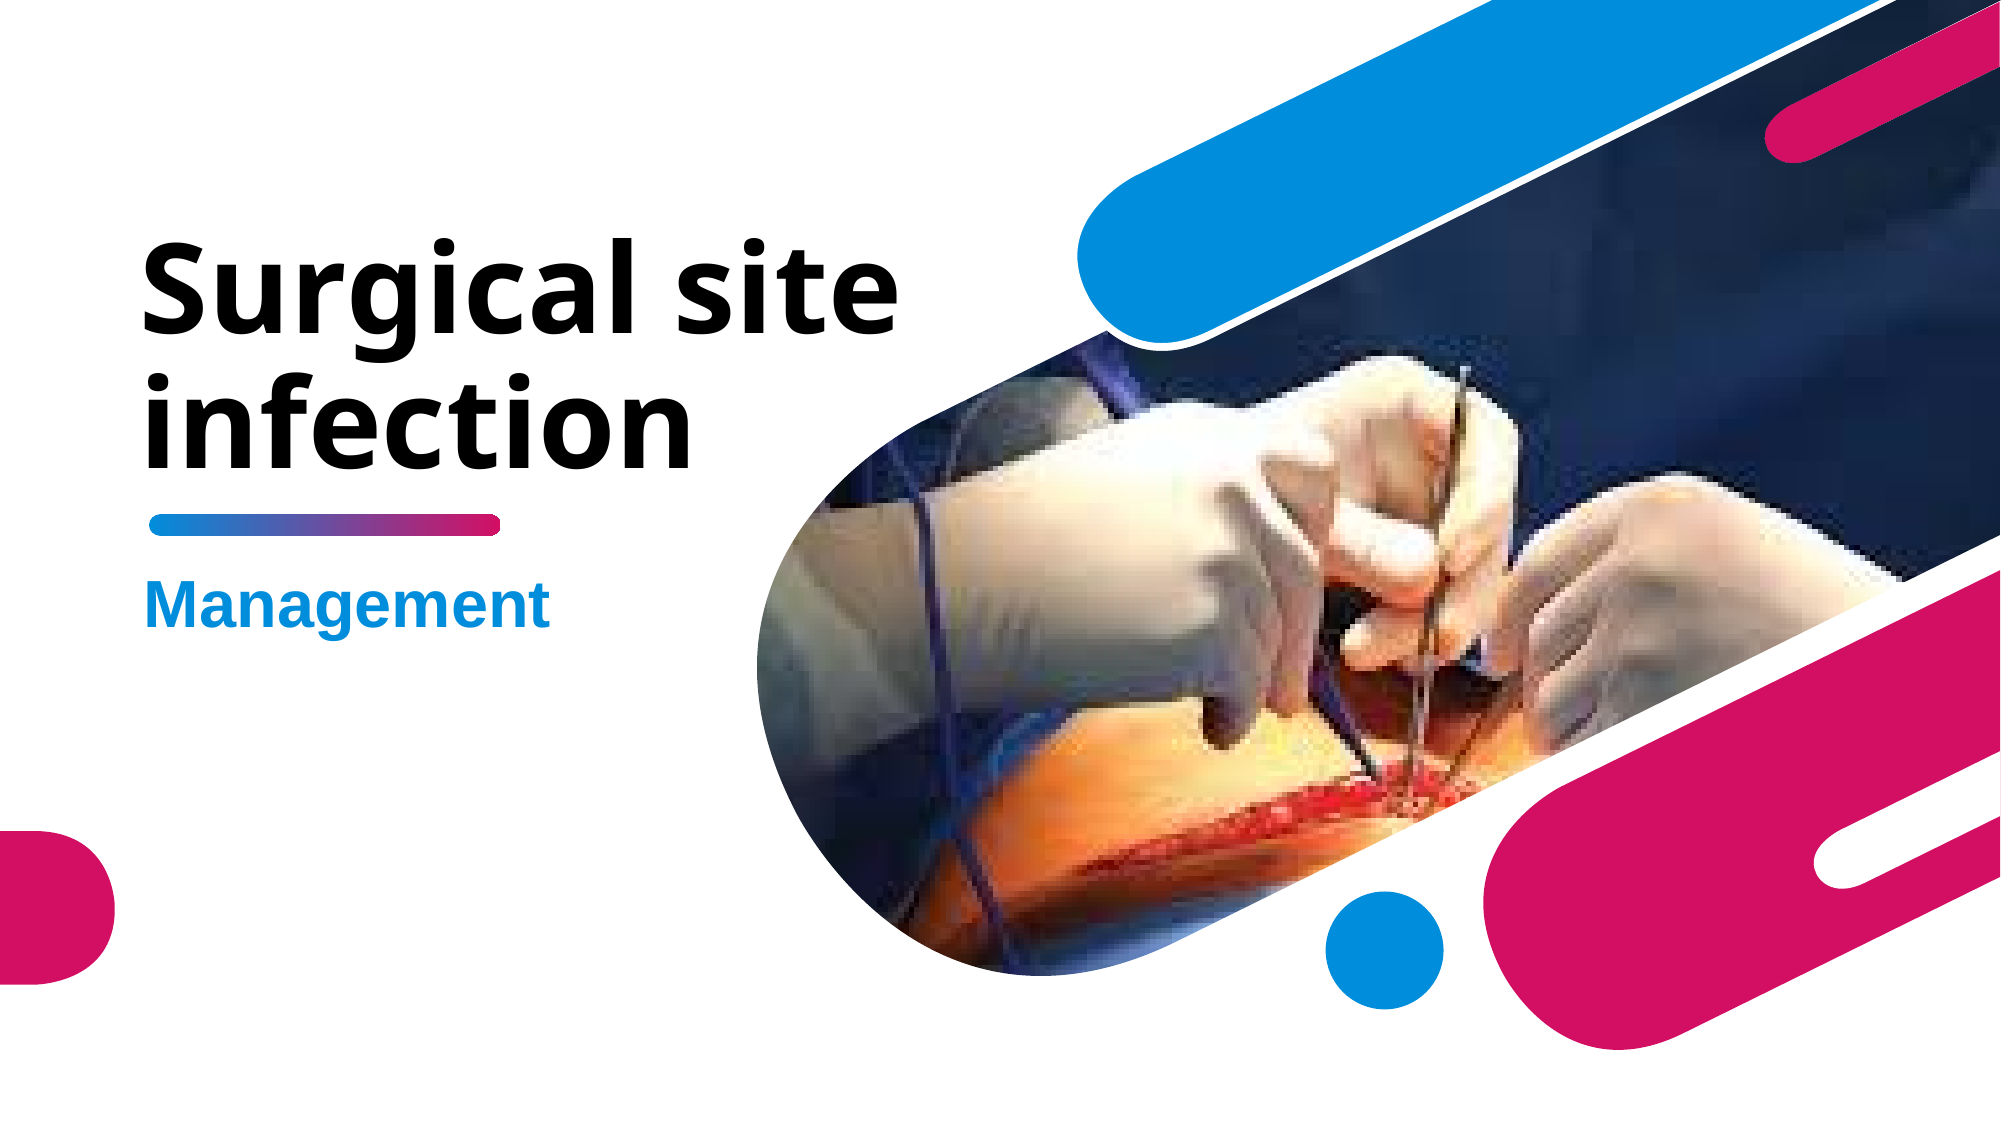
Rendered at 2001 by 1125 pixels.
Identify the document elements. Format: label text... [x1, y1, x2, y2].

title Surgical site infection [124, 235, 756, 485]
list Management [128, 561, 725, 718]
picture [756, 0, 2000, 976]
